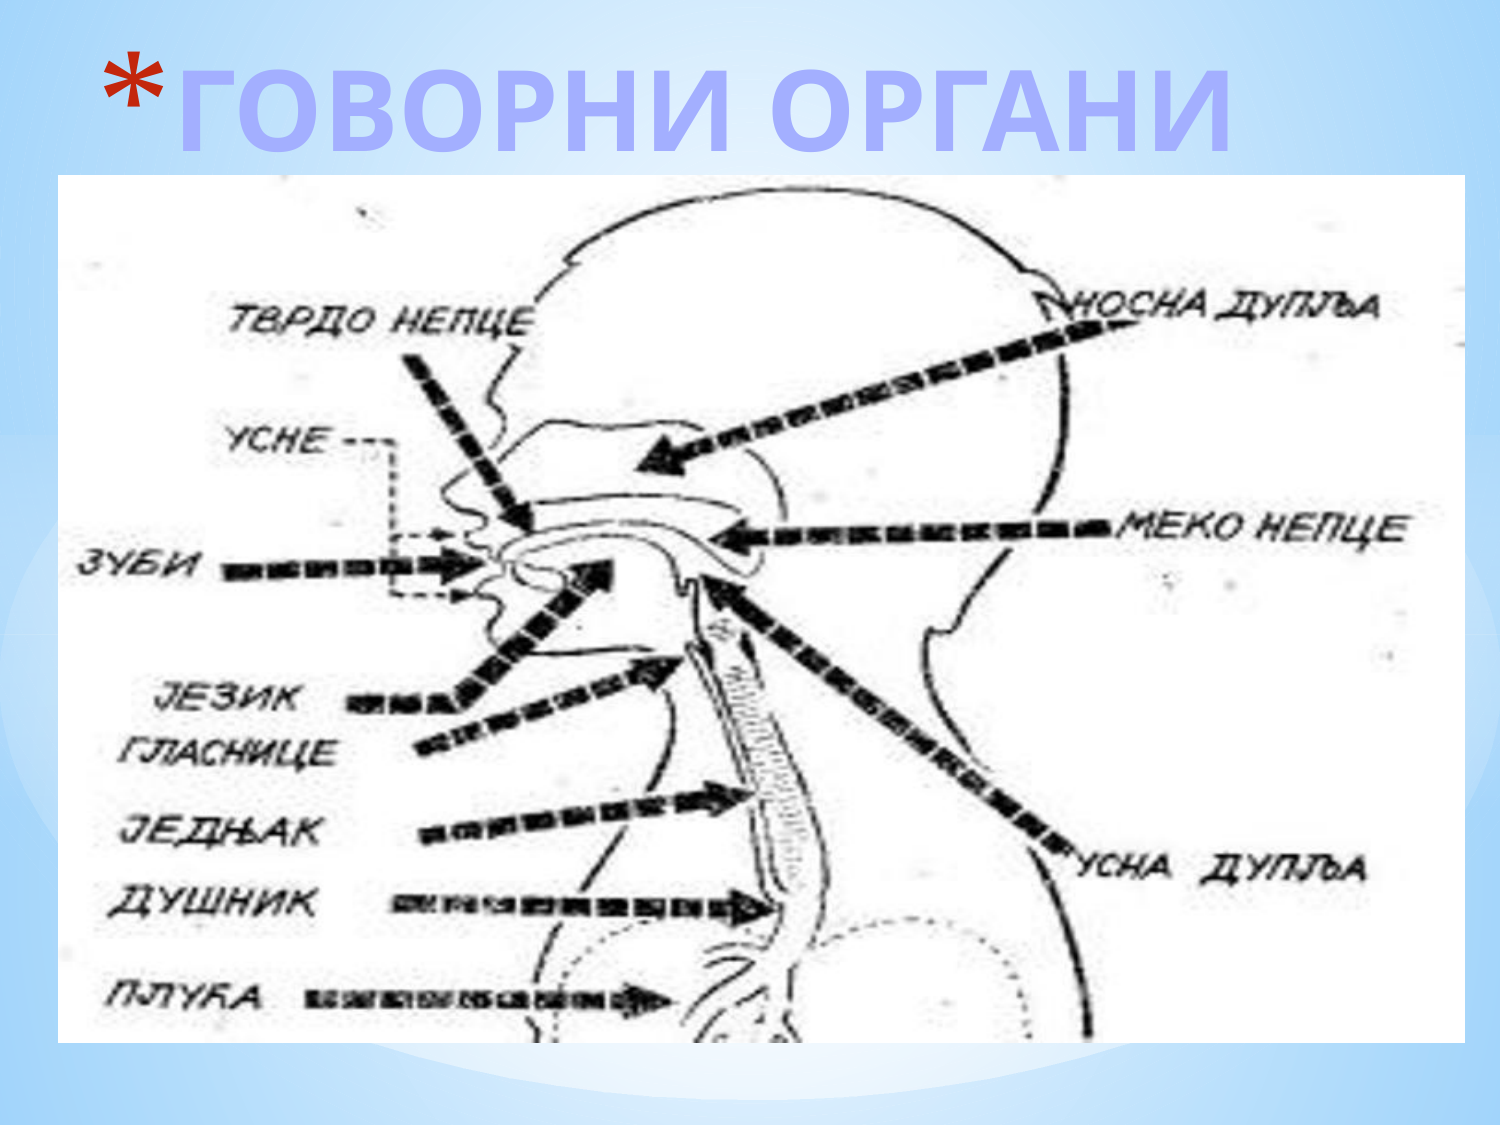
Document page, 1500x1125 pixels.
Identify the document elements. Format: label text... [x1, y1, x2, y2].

title ГОВОРНИ ОРГАНИ [53, 30, 1335, 180]
picture [58, 175, 1466, 1044]
